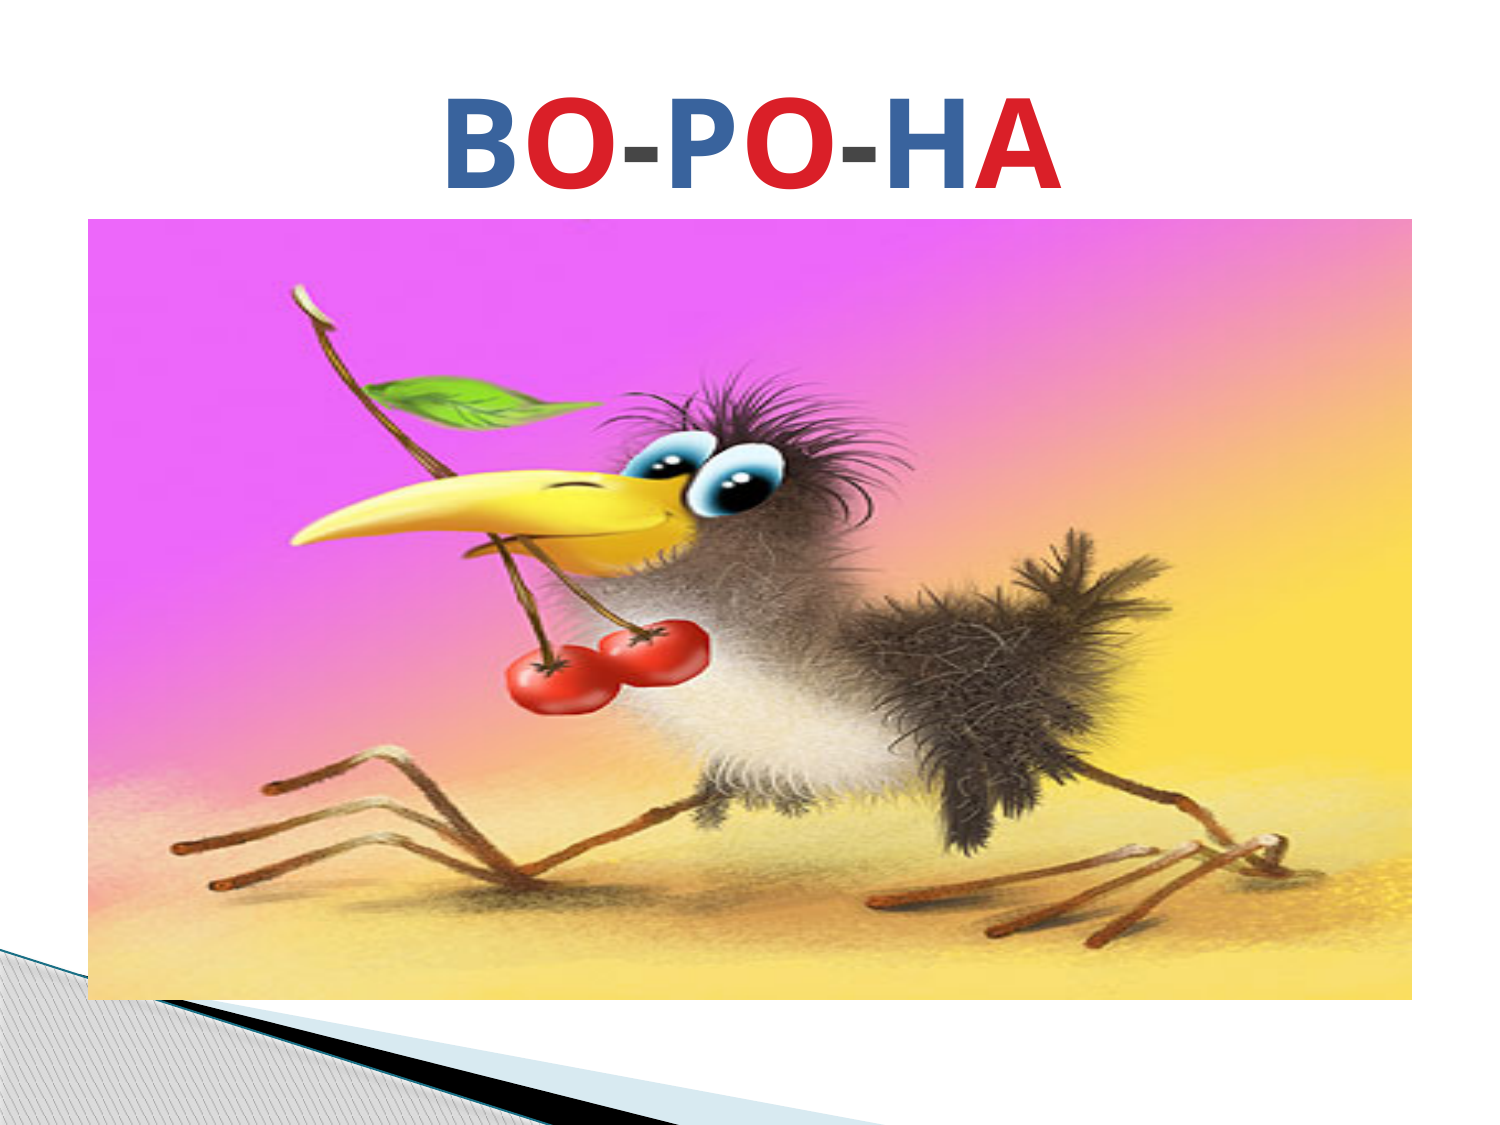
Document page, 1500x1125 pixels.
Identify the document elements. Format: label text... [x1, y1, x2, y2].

picture [88, 219, 1412, 1000]
title ВО-РО-НА [75, 45, 1425, 233]
